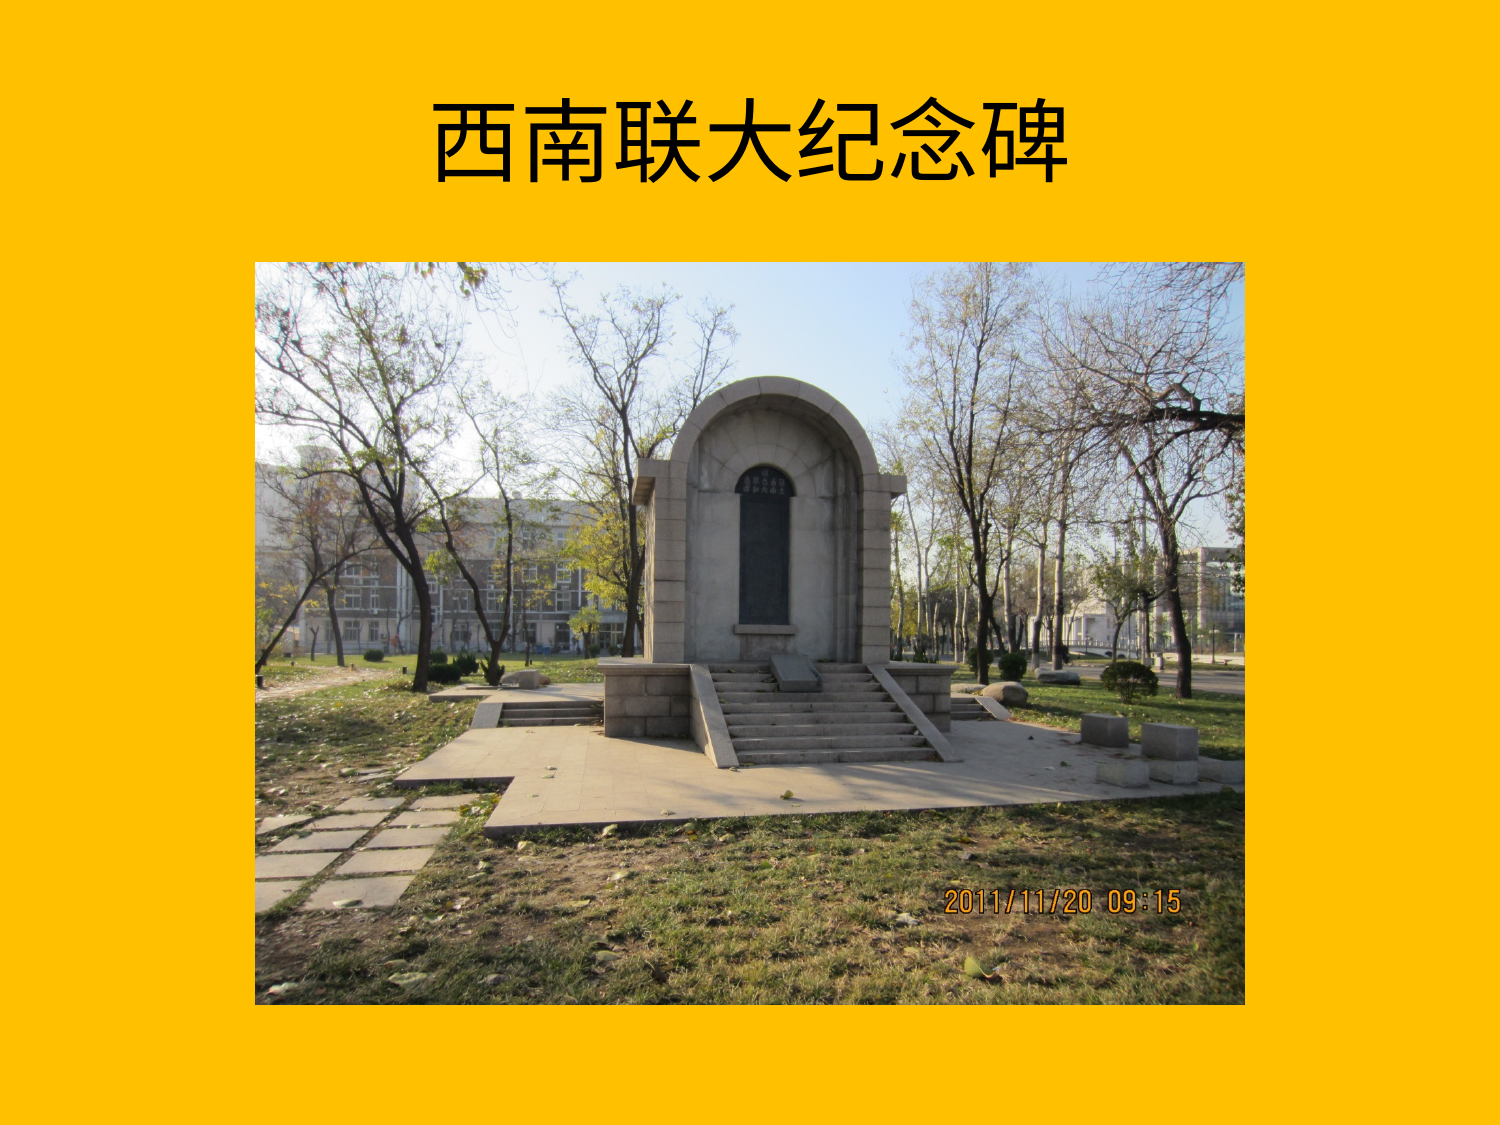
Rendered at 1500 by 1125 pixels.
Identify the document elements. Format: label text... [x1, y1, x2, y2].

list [254, 262, 1246, 1006]
title 西南联大纪念碑 [75, 45, 1425, 233]
